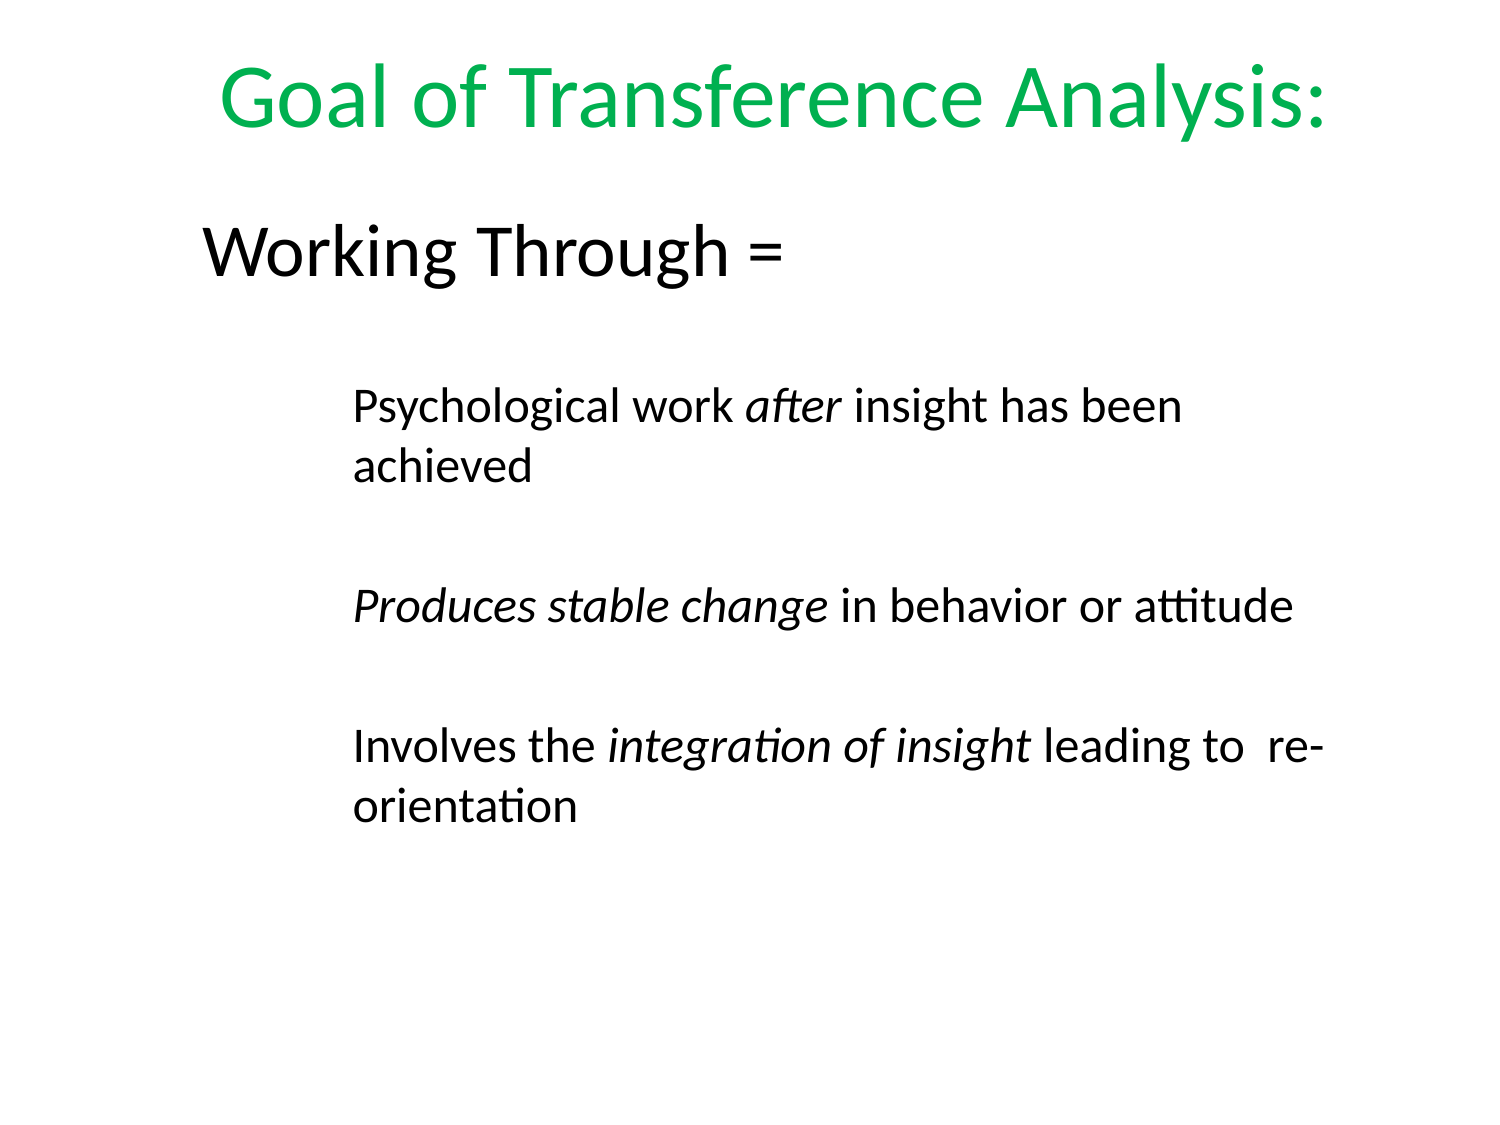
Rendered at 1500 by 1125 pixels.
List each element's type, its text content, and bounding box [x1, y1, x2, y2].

subtitle Working Through = Psychological work after insight has been achieved Produces stable change in behavior or attitude Involves the integration of insight leading to re-orientation [187, 187, 1388, 1100]
title Goal of Transference Analysis: [137, 24, 1413, 267]
